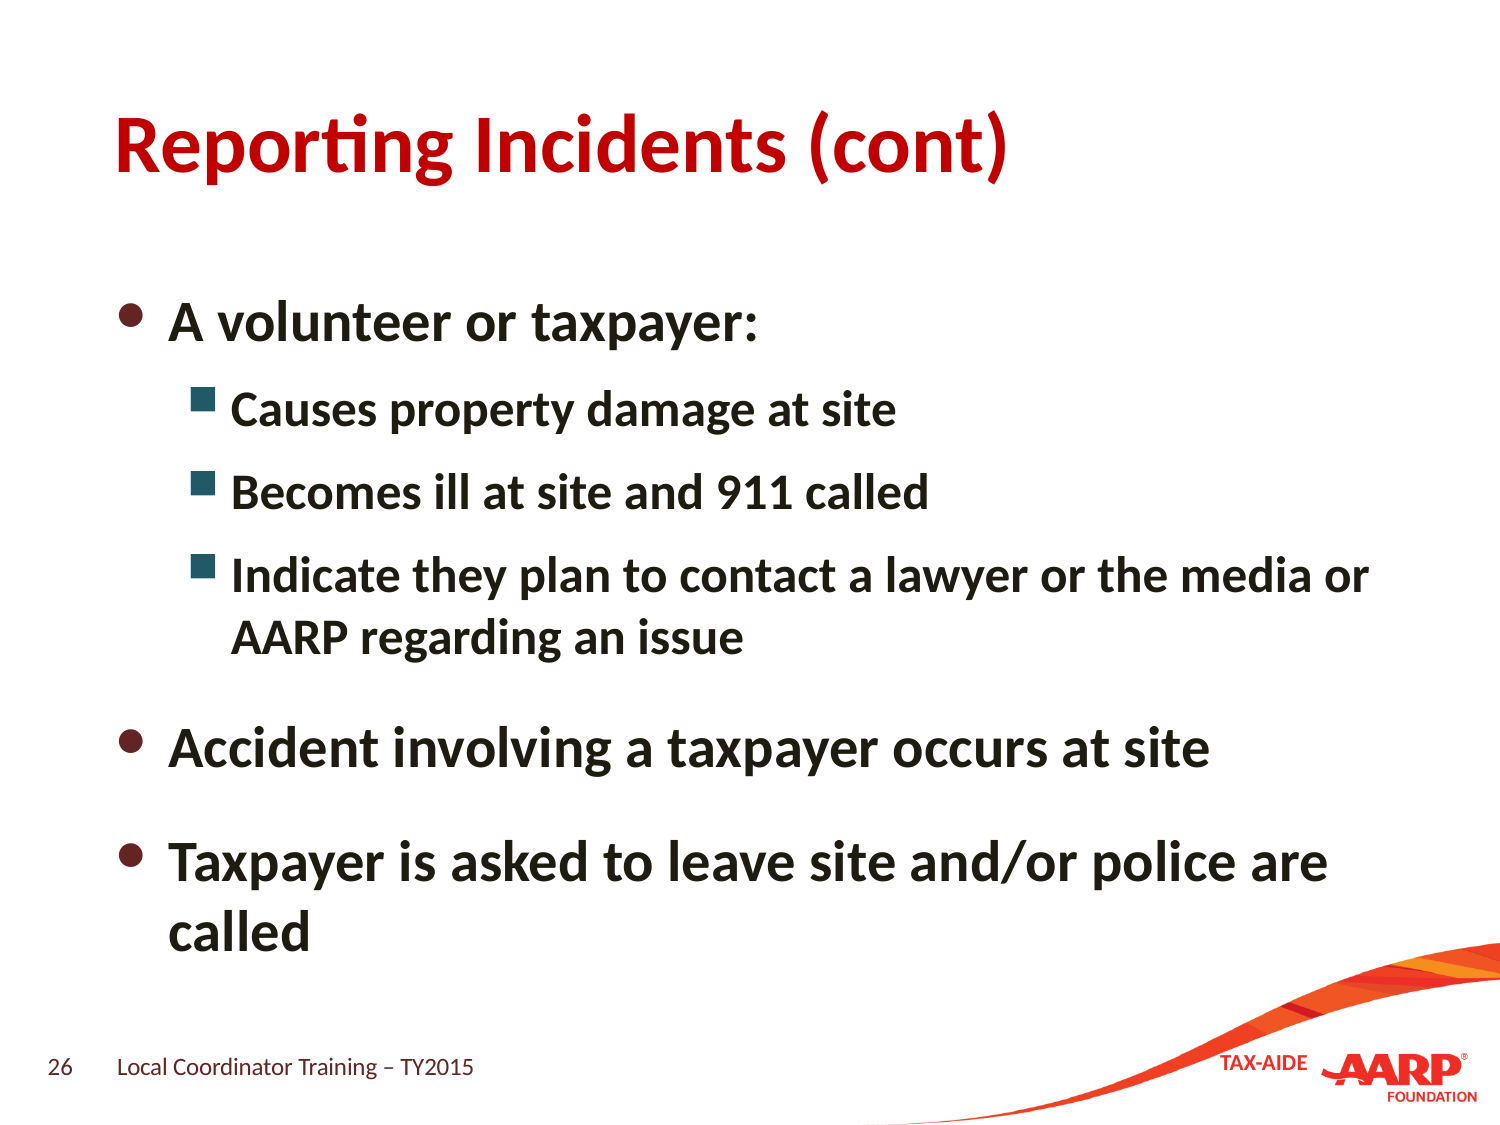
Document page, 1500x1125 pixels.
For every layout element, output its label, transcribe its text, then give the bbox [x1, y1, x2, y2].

list A volunteer or taxpayer: Causes property damage at site Becomes ill at site and 911 called Indicate they plan to contact a lawyer or the media or AARP regarding an issue Accident involving a taxpayer occurs at site Taxpayer is asked to leave site and/or police are called [99, 275, 1400, 975]
footer Local Coordinator Training – TY2015 [99, 1035, 575, 1096]
picture [750, 931, 1500, 1125]
title Reporting Incidents (cont) [99, 45, 1400, 233]
slide_number 26 [24, 1035, 75, 1096]
